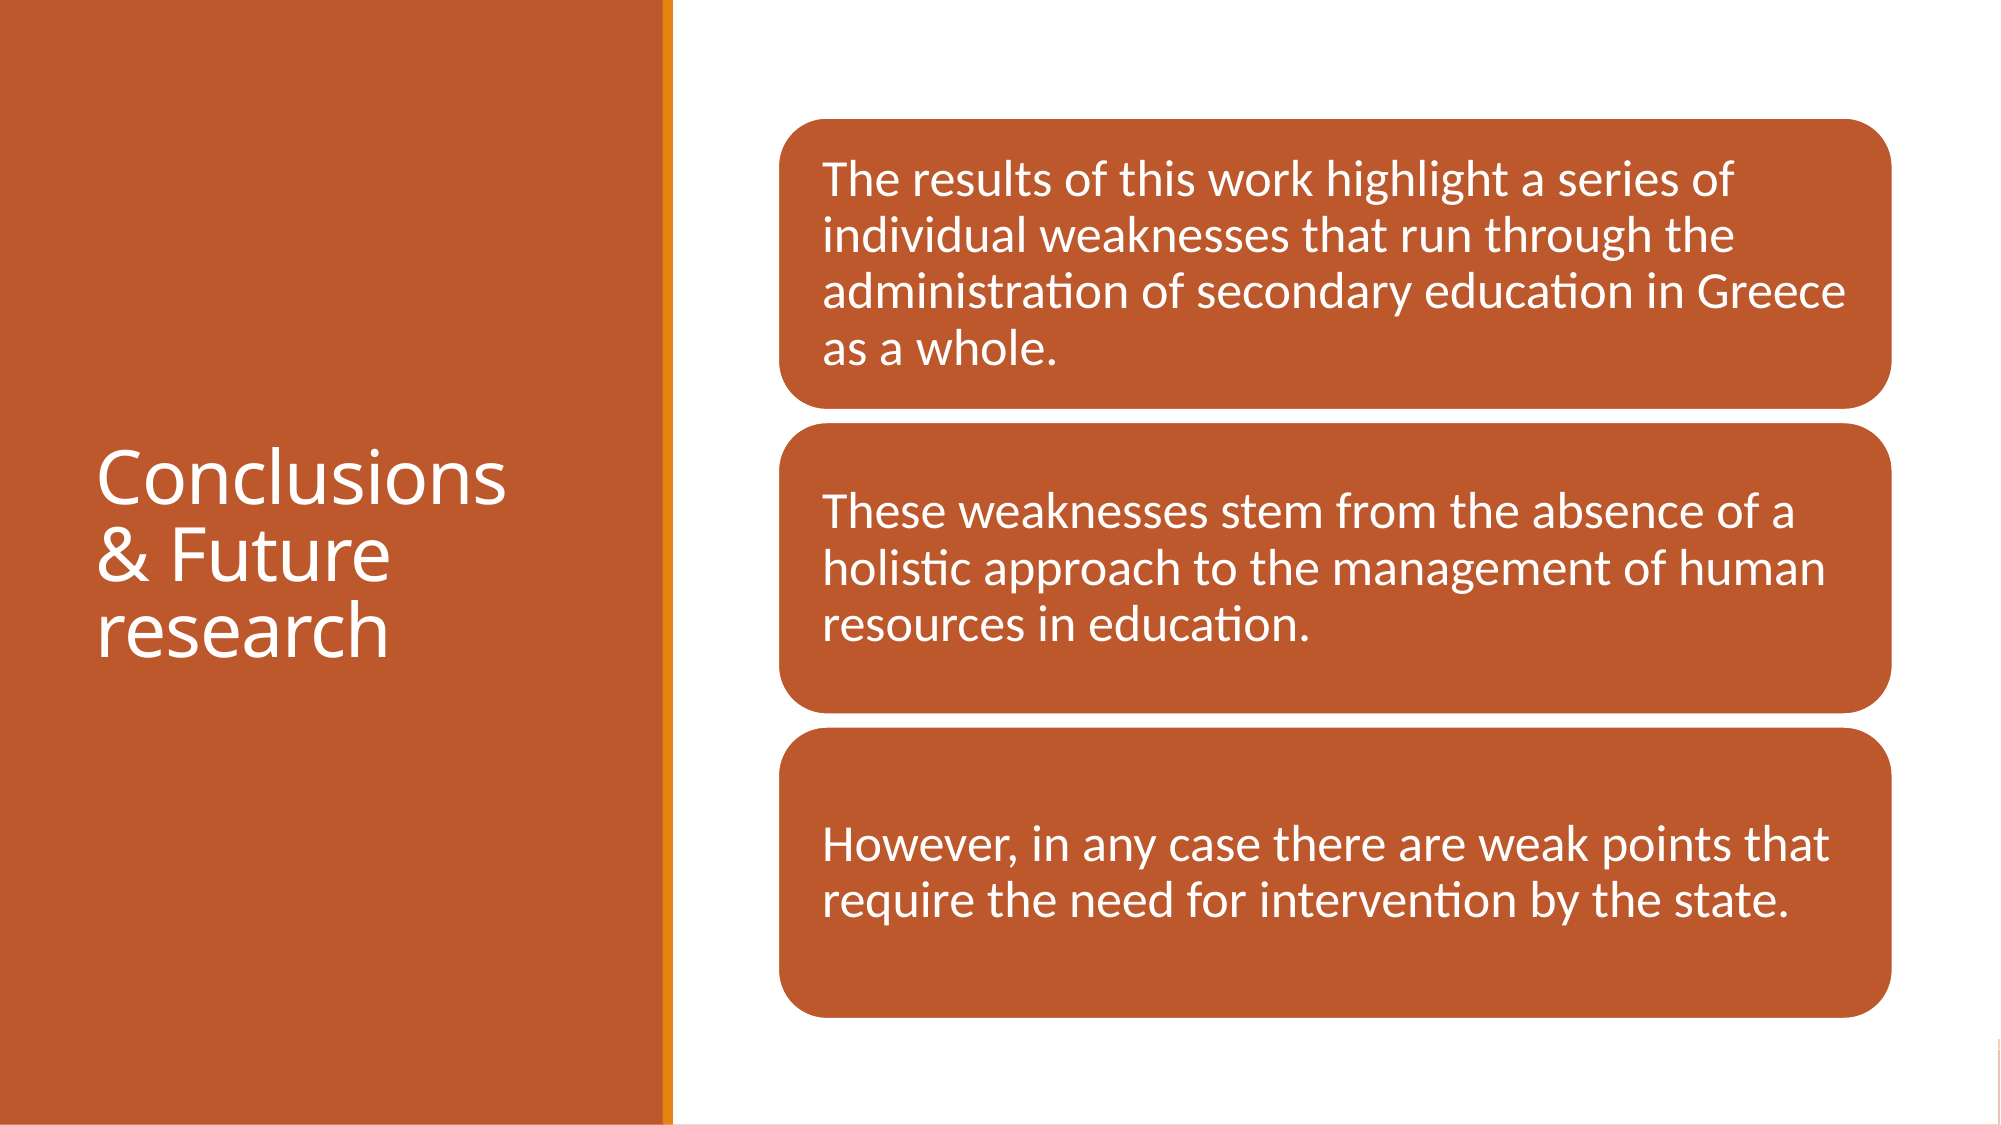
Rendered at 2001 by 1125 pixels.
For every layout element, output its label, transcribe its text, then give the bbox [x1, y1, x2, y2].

text_box [674, 0, 2000, 1125]
title Conclusions & Future research [80, 84, 587, 1032]
text_box [0, 0, 661, 1125]
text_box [777, 104, 1894, 1032]
text_box [661, 0, 674, 1125]
